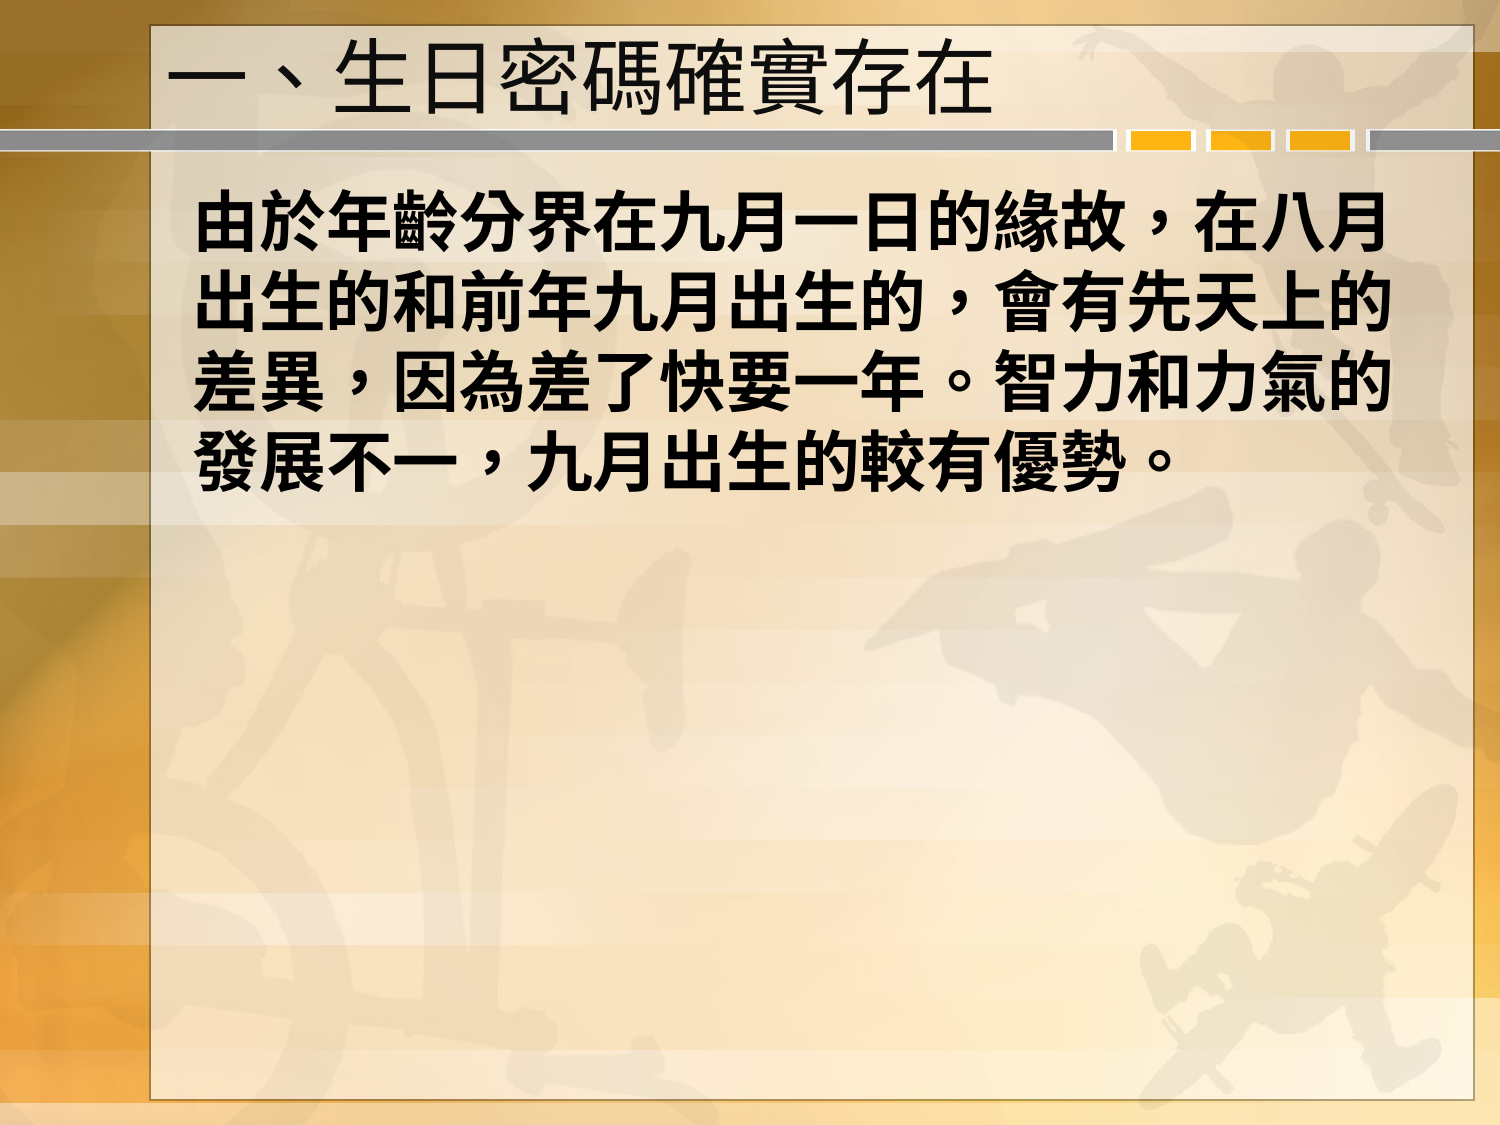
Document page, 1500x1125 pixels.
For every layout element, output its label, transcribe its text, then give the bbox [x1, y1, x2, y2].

list 由於年齡分界在九月一日的緣故，在八月出生的和前年九月出生的，會有先天上的差異，因為差了快要一年。智力和力氣的發展不一，九月出生的較有優勢。 [177, 172, 1463, 1061]
picture [0, 0, 1500, 1125]
title 一、生日密碼確實存在 [150, 0, 1463, 150]
